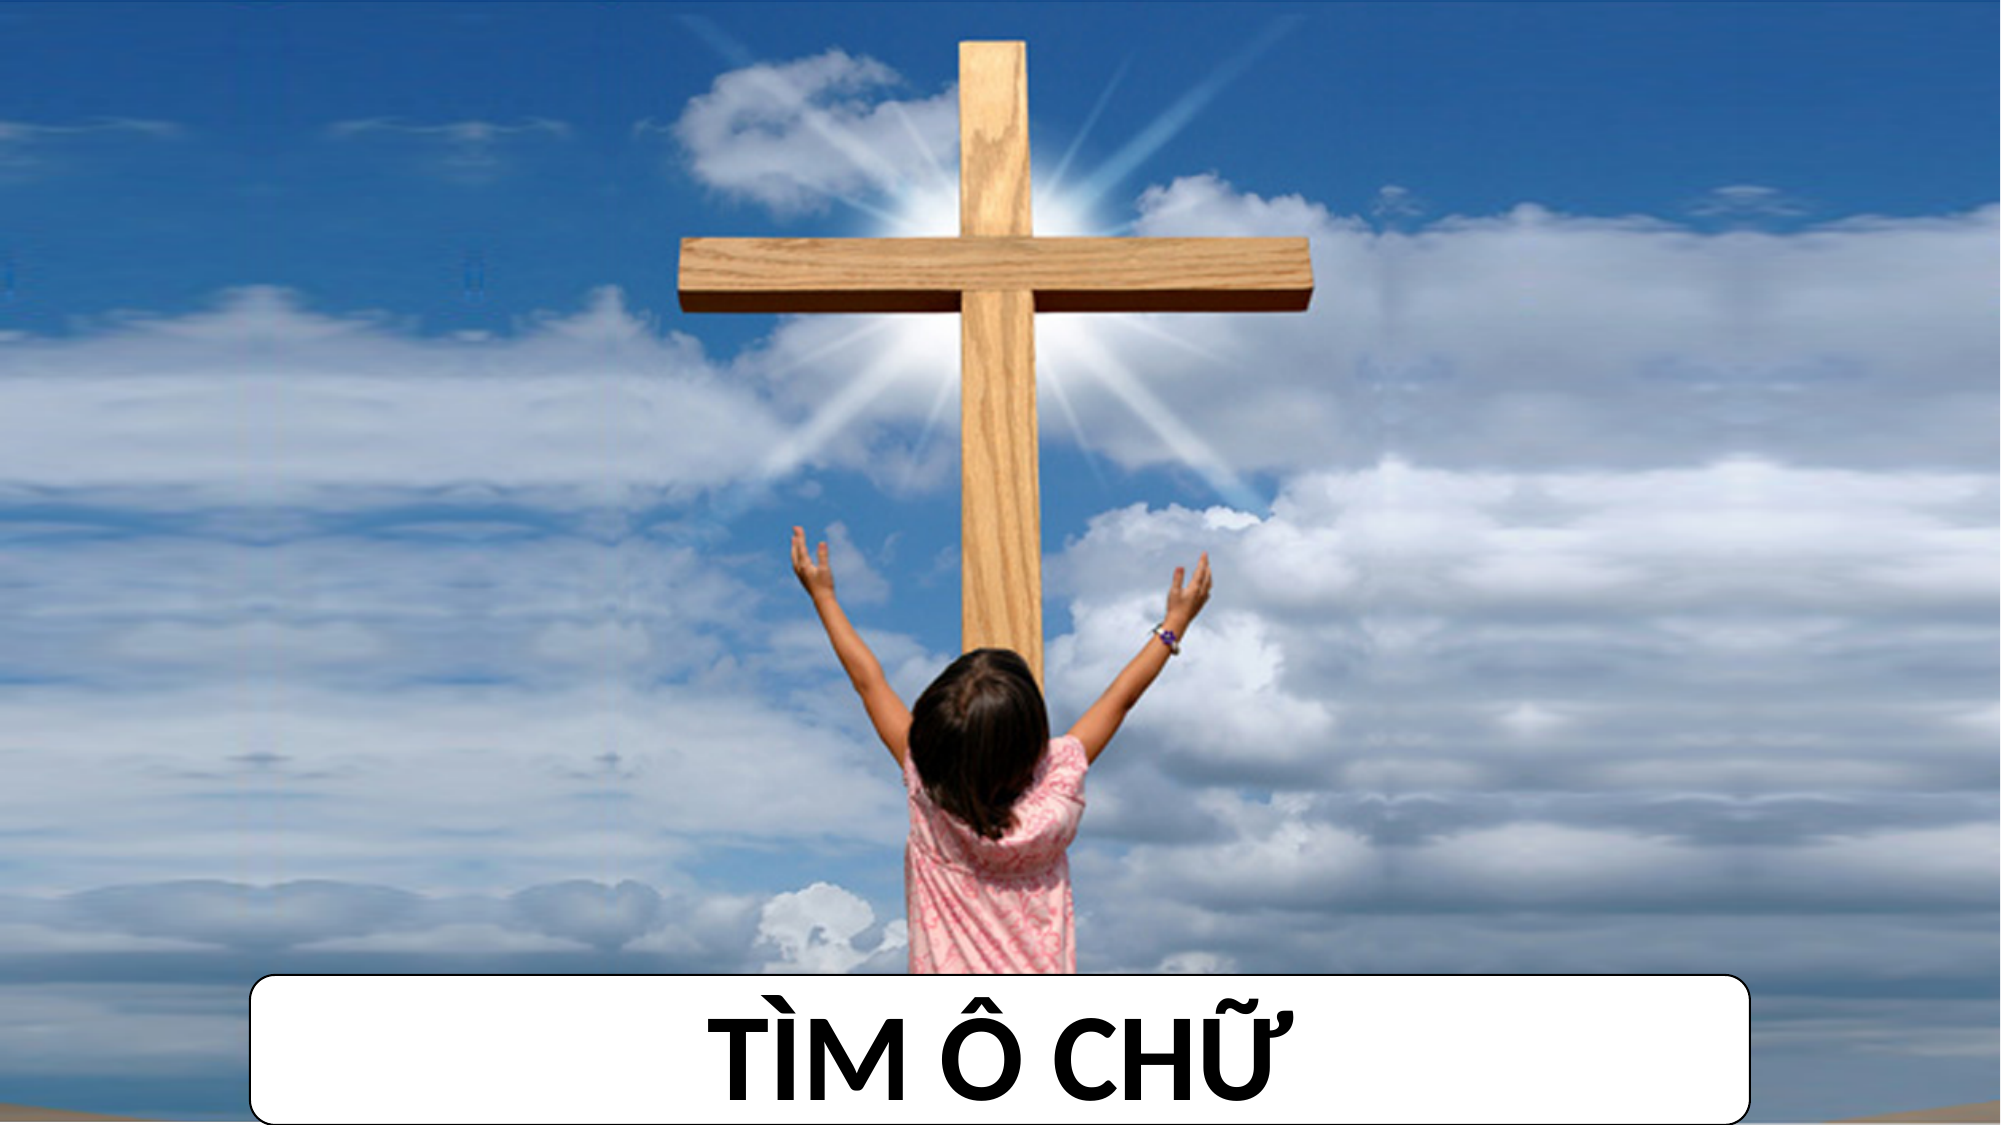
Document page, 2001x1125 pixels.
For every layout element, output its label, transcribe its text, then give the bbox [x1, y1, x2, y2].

text_box TÌM Ô CHỮ [248, 973, 1751, 1125]
picture [0, 0, 2001, 1125]
